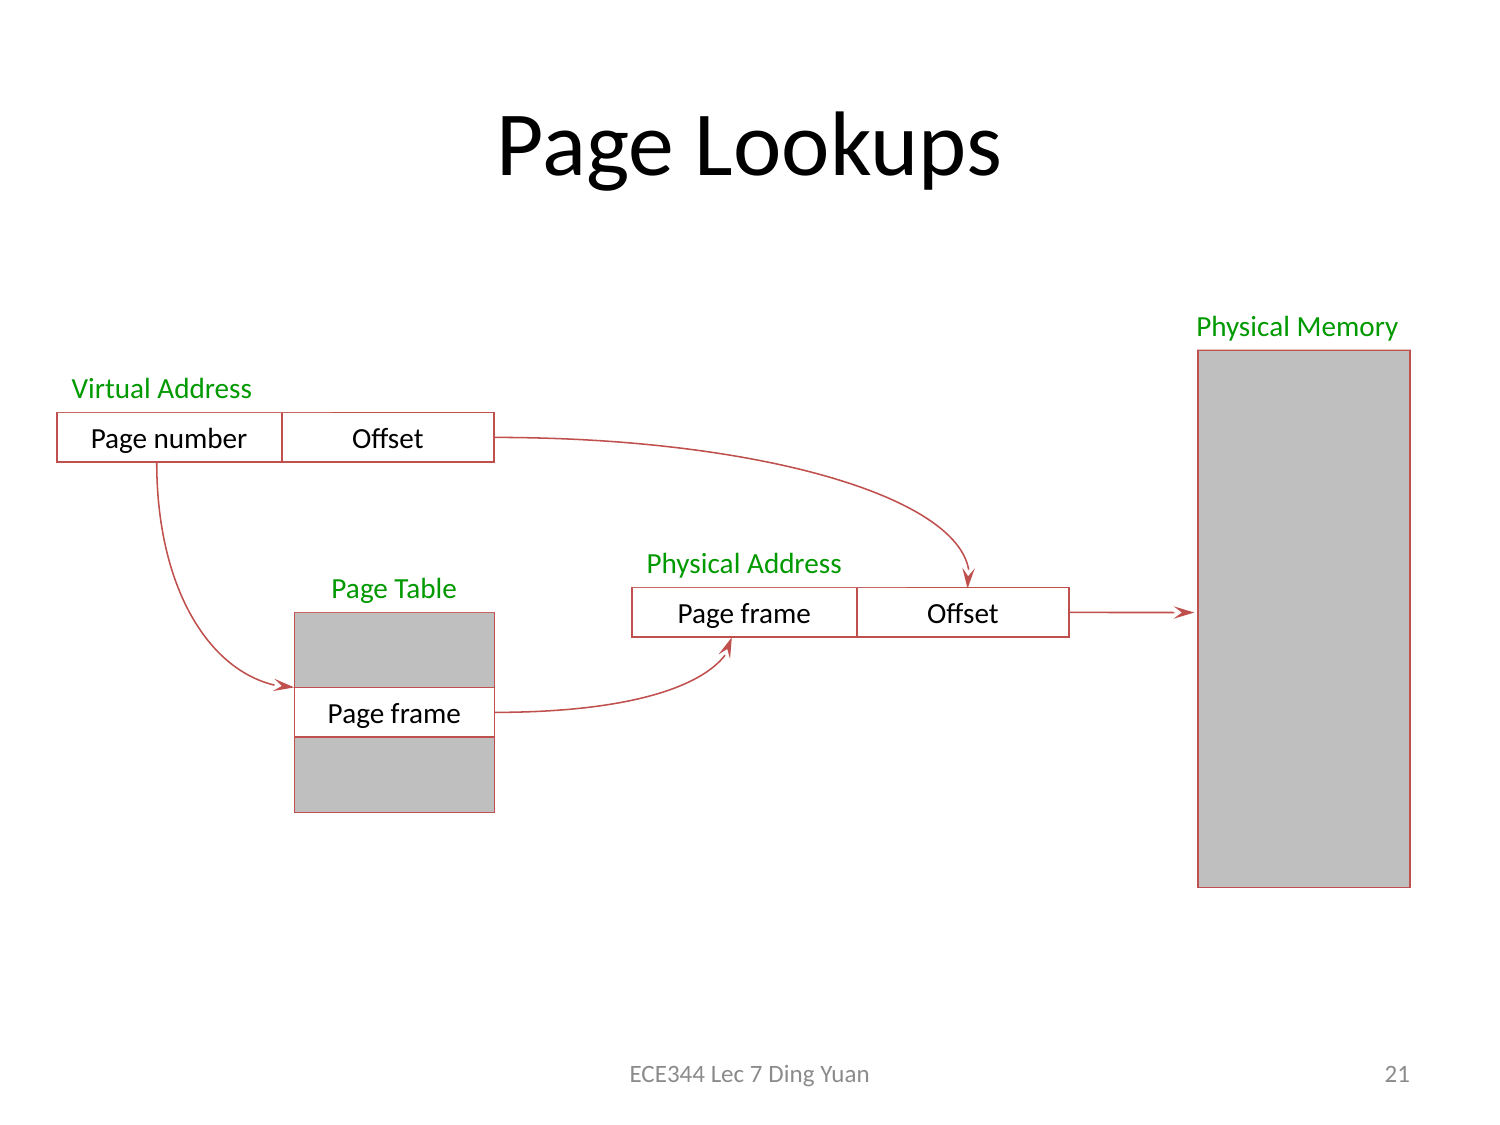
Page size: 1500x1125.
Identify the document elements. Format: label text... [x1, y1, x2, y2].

text_box Offset [856, 587, 1070, 638]
footer ECE344 Lec 7 Ding Yuan [512, 1042, 988, 1103]
text_box [294, 738, 495, 813]
text_box [1197, 350, 1411, 888]
text_box Physical Memory [1159, 299, 1435, 350]
text_box [1173, 606, 1195, 619]
text_box Offset [281, 412, 495, 463]
slide_number 21 [1074, 1042, 1425, 1103]
title Page Lookups [75, 45, 1425, 233]
text_box Page number [56, 413, 281, 463]
text_box [494, 637, 732, 713]
text_box [156, 462, 295, 692]
text_box Physical Address [631, 537, 907, 588]
text_box [494, 437, 975, 587]
text_box Virtual Address [56, 362, 332, 413]
text_box Page frame [294, 687, 495, 738]
text_box [295, 613, 495, 687]
text_box Page Table [281, 562, 507, 613]
text_box Page frame [631, 588, 856, 638]
